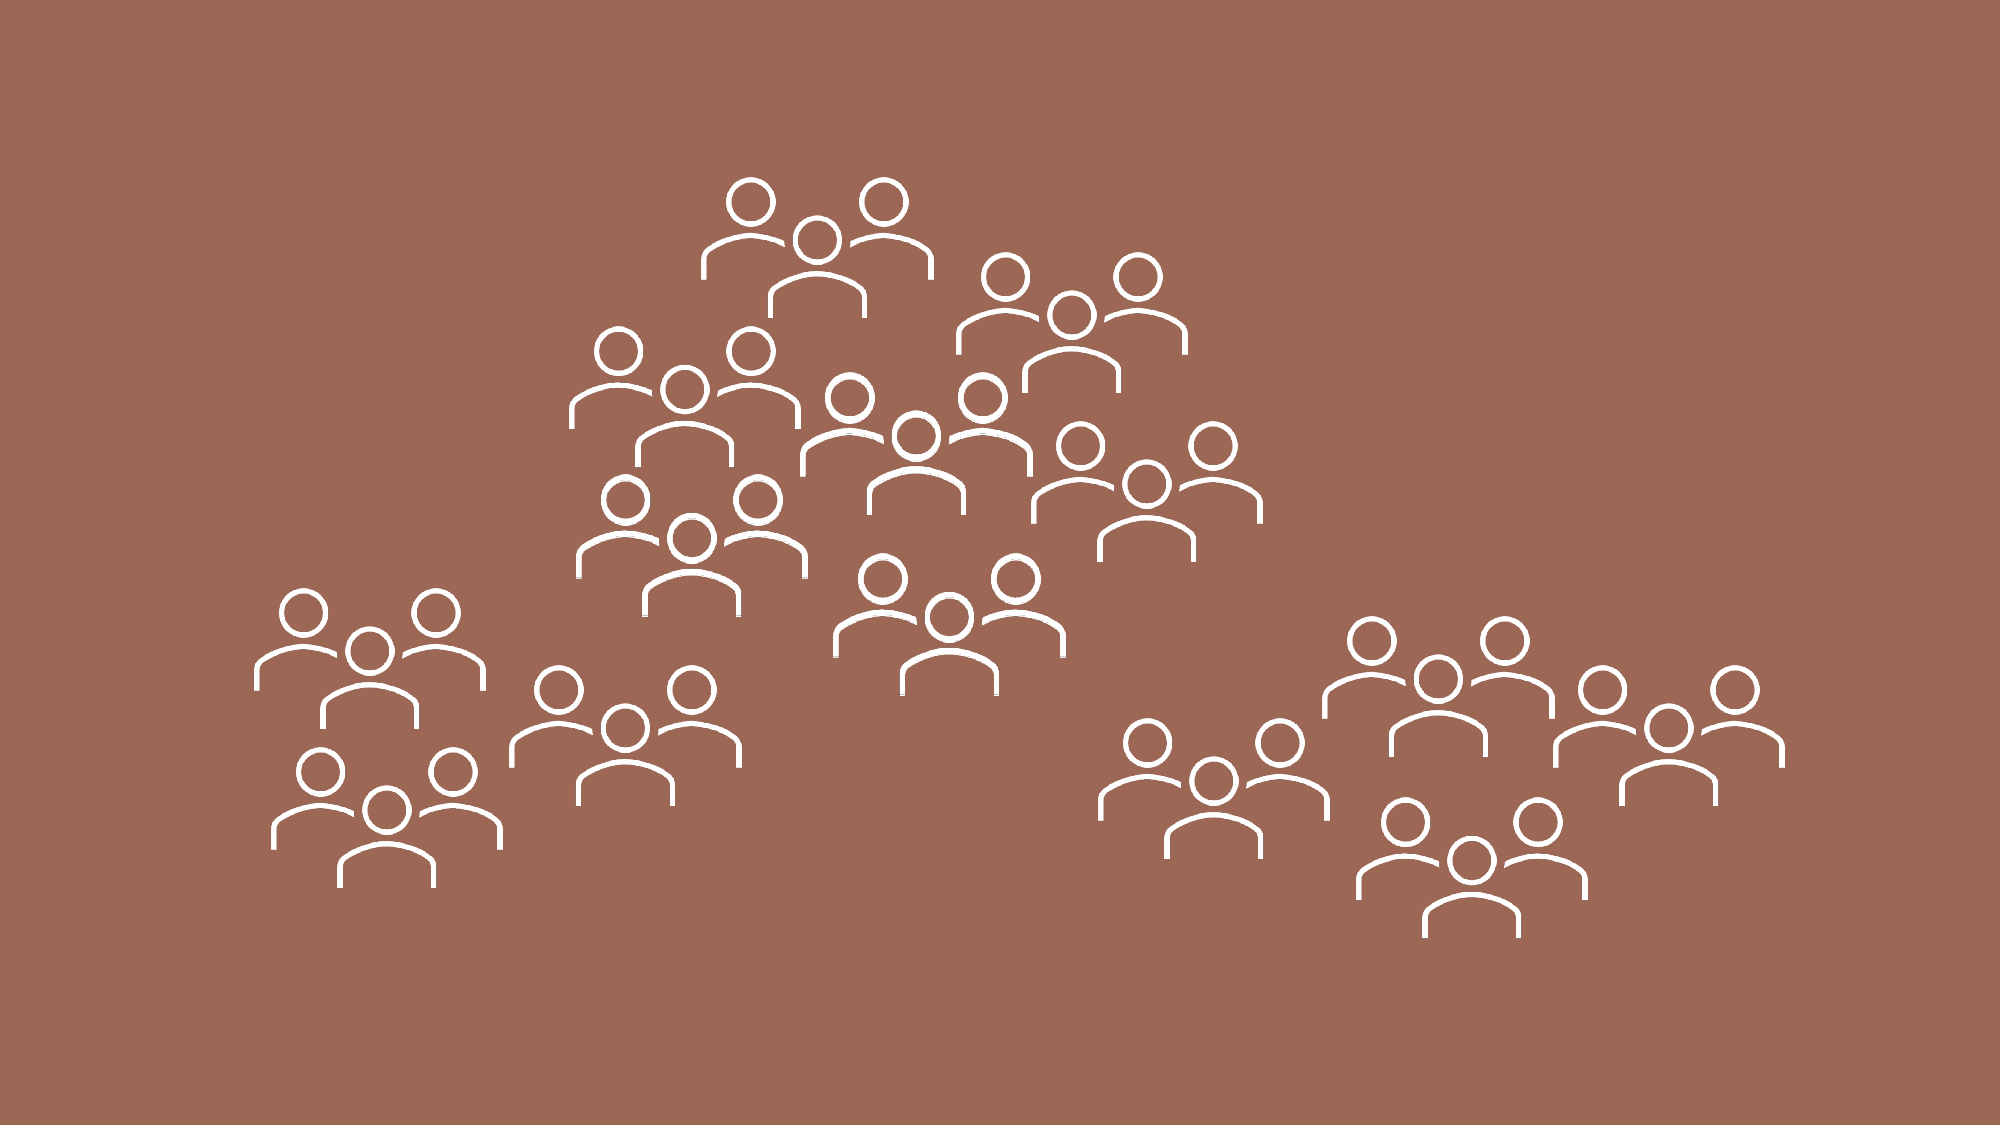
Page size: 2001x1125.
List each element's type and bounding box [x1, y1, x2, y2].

picture [237, 116, 1801, 1002]
